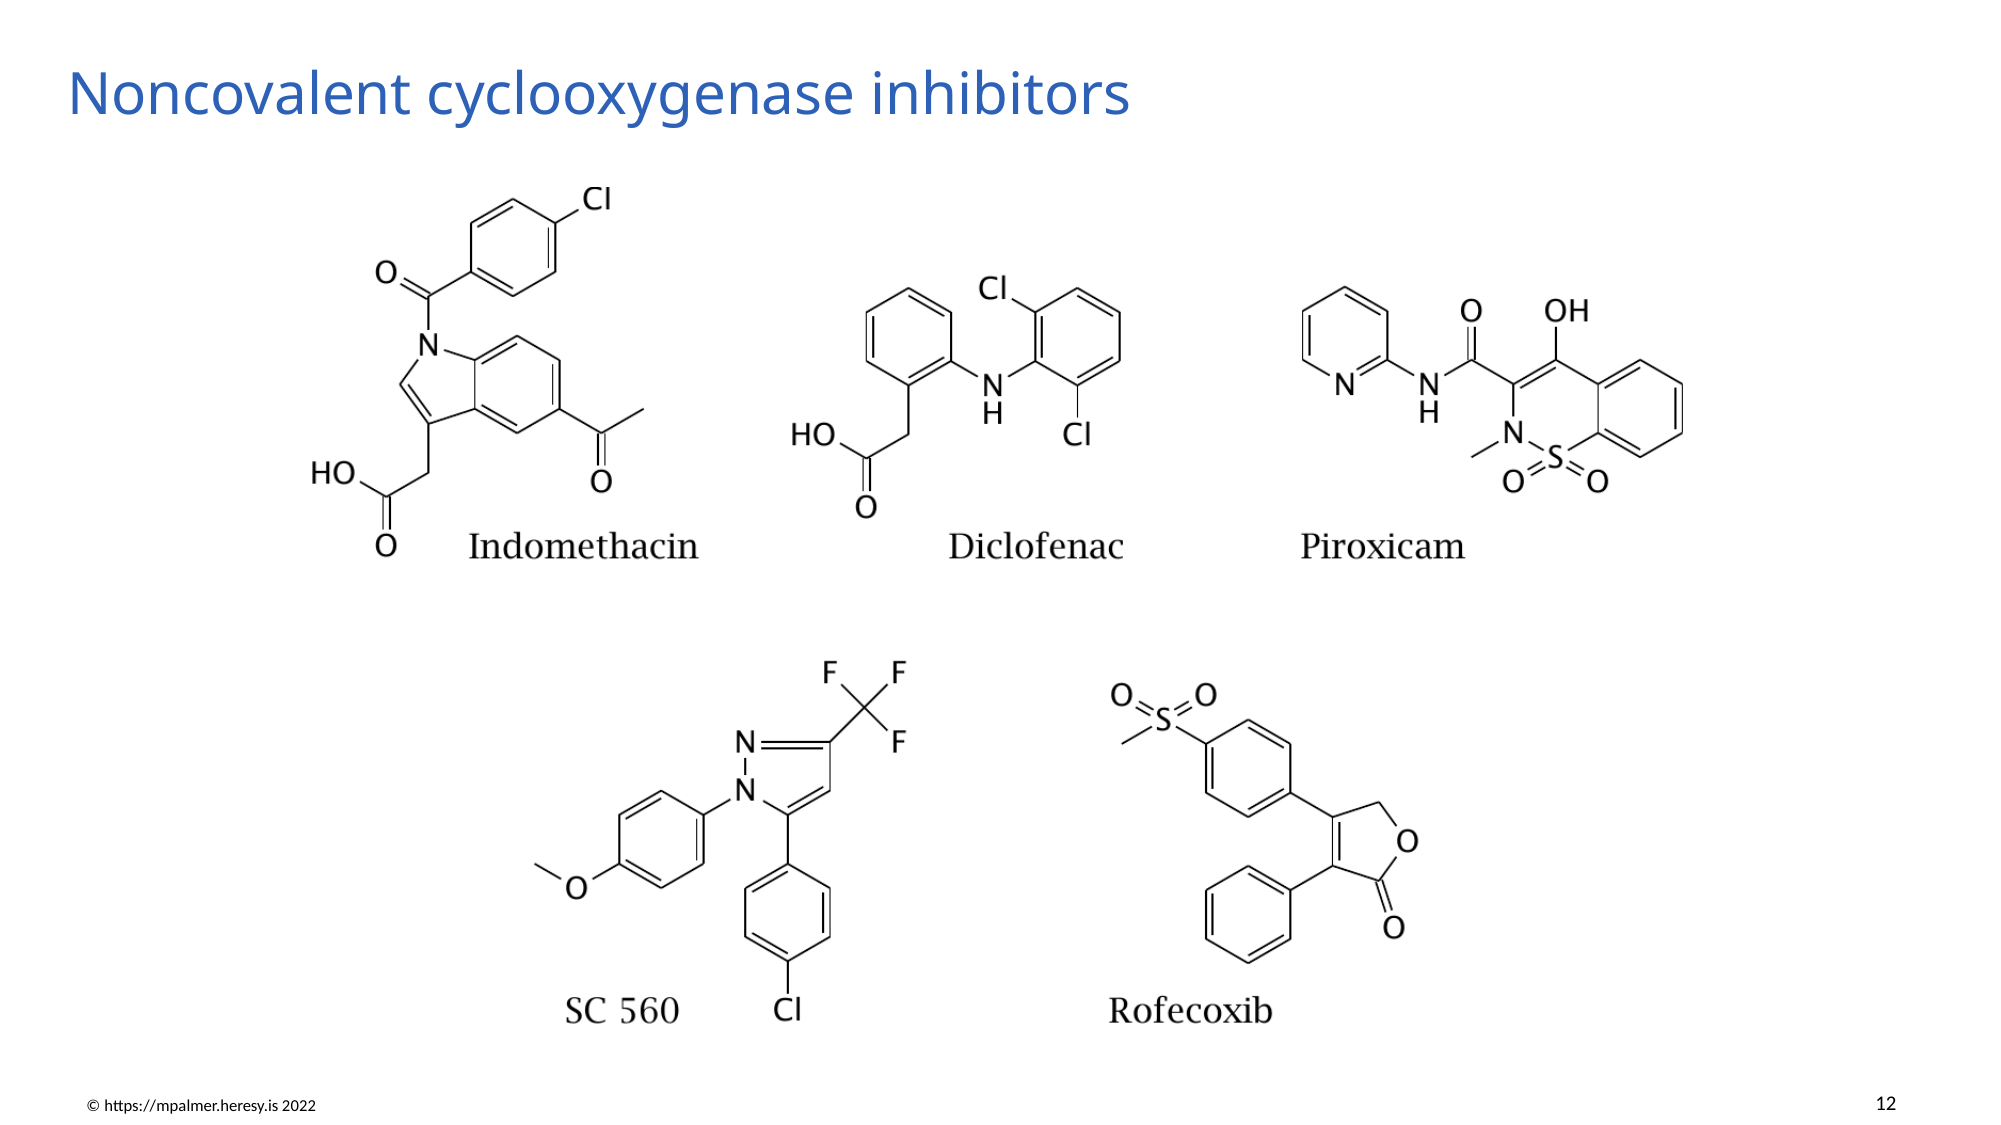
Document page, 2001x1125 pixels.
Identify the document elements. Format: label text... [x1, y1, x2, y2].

picture [310, 187, 1684, 1028]
title Noncovalent cyclooxygenase inhibitors [52, 36, 1957, 154]
